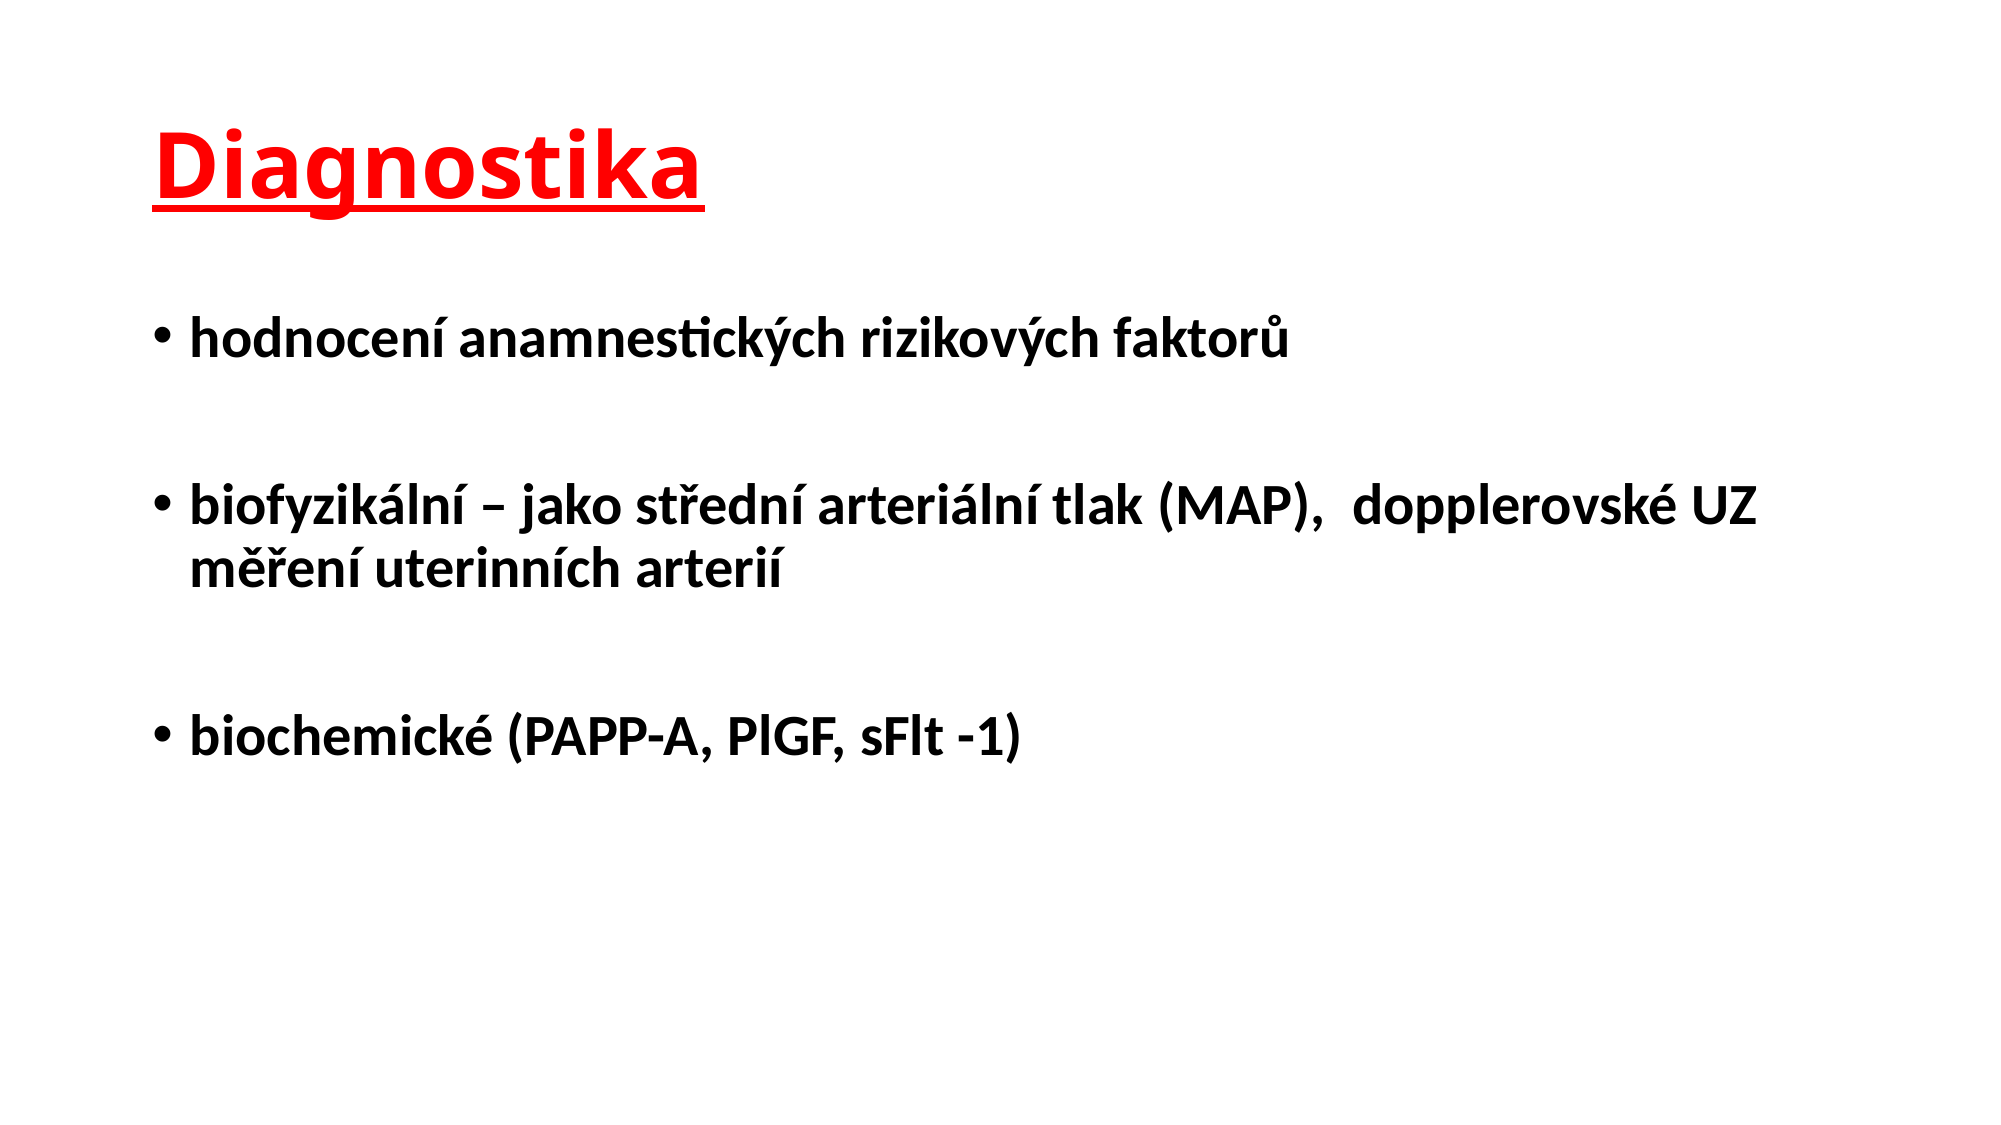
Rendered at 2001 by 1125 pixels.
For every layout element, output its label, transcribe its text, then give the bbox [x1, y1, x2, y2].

title Diagnostika [137, 59, 1863, 278]
list hodnocení anamnestických rizikových faktorů biofyzikální – jako střední arteriální tlak (MAP), dopplerovské UZ měření uterinních arterií biochemické (PAPP-A, PlGF, sFlt -1) [137, 299, 1863, 1014]
